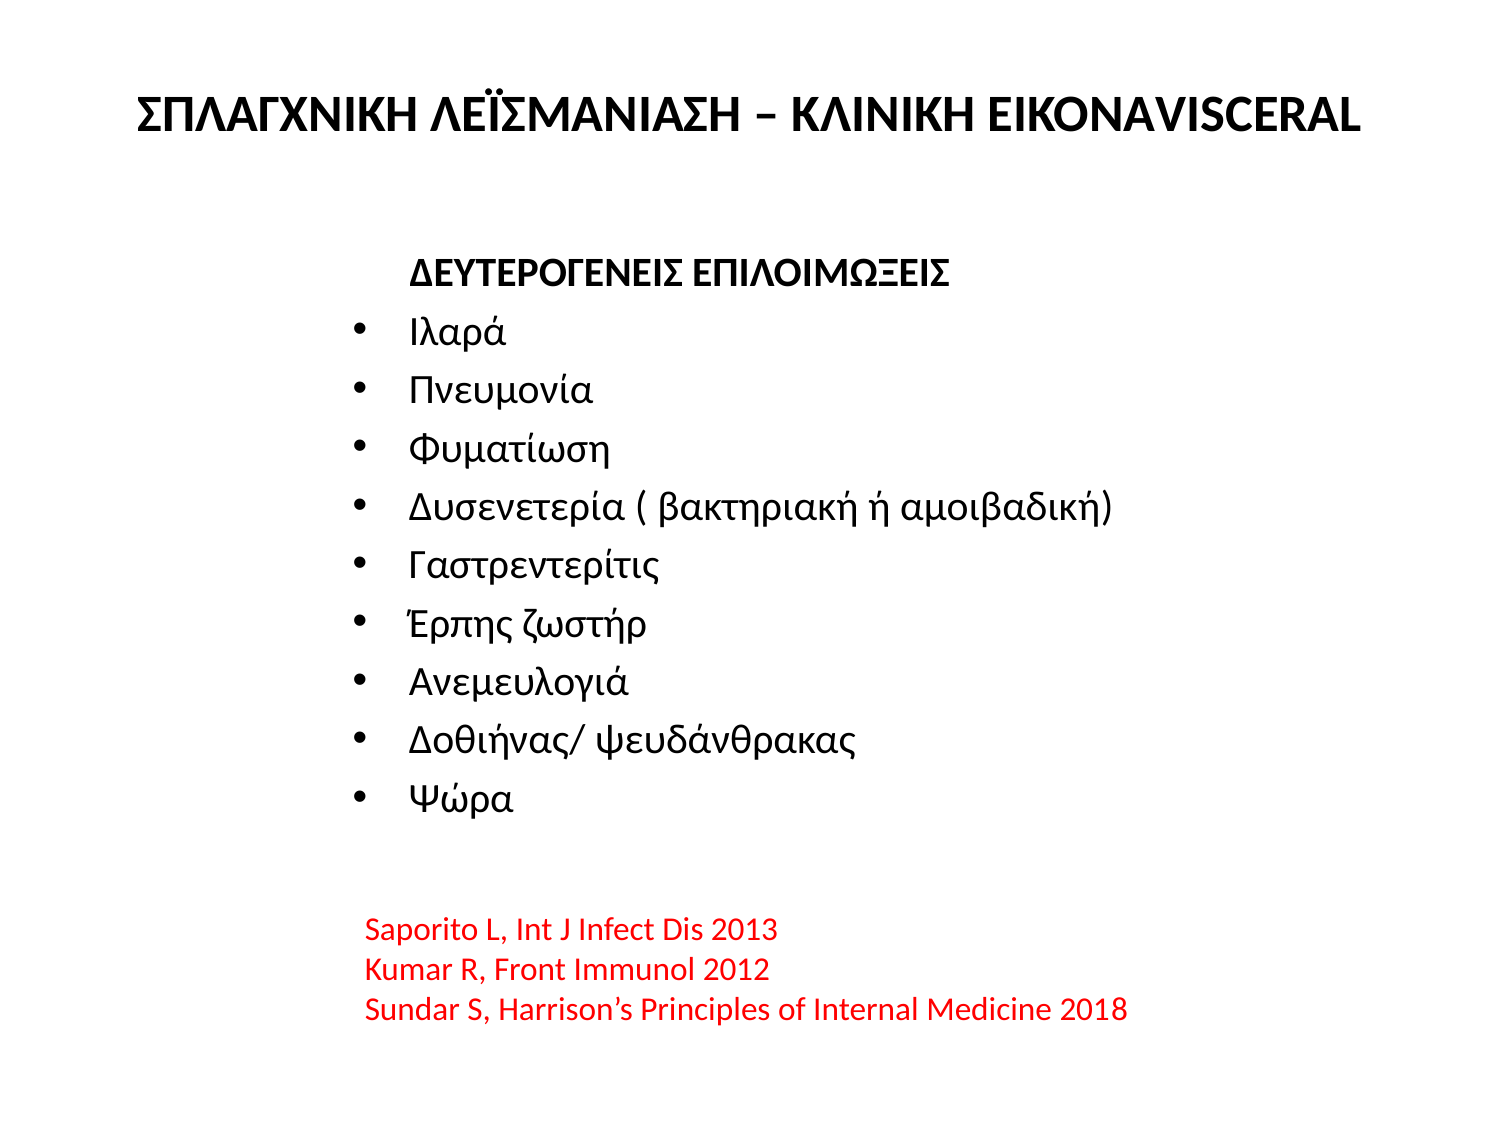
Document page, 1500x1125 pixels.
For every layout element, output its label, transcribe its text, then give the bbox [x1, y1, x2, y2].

text_box Saporito L, Int J Infect Dis 2013 Kumar R, Front Immunol 2012 Sundar S, Harrison’s Principles of Internal Medicine 2018 [350, 899, 1288, 1125]
title ΣΠΛΑΓΧΝΙΚΗ ΛΕΪΣΜΑΝΙΑΣΗ – ΚΛΙΝΙΚΗ ΕΙΚΟΝΑVISCERAL [75, 45, 1425, 175]
list ΔΕΥΤΕΡΟΓΕΝΕΙΣ ΕΠΙΛΟΙΜΩΞΕΙΣ Ιλαρά Πνευμονία Φυματίωση Δυσενετερία ( βακτηριακή ή αμοιβαδική) Γαστρεντερίτις Έρπης ζωστήρ Ανεμευλογιά Δοθιήνας/ ψευδάνθρακας Ψώρα [337, 237, 1463, 1005]
